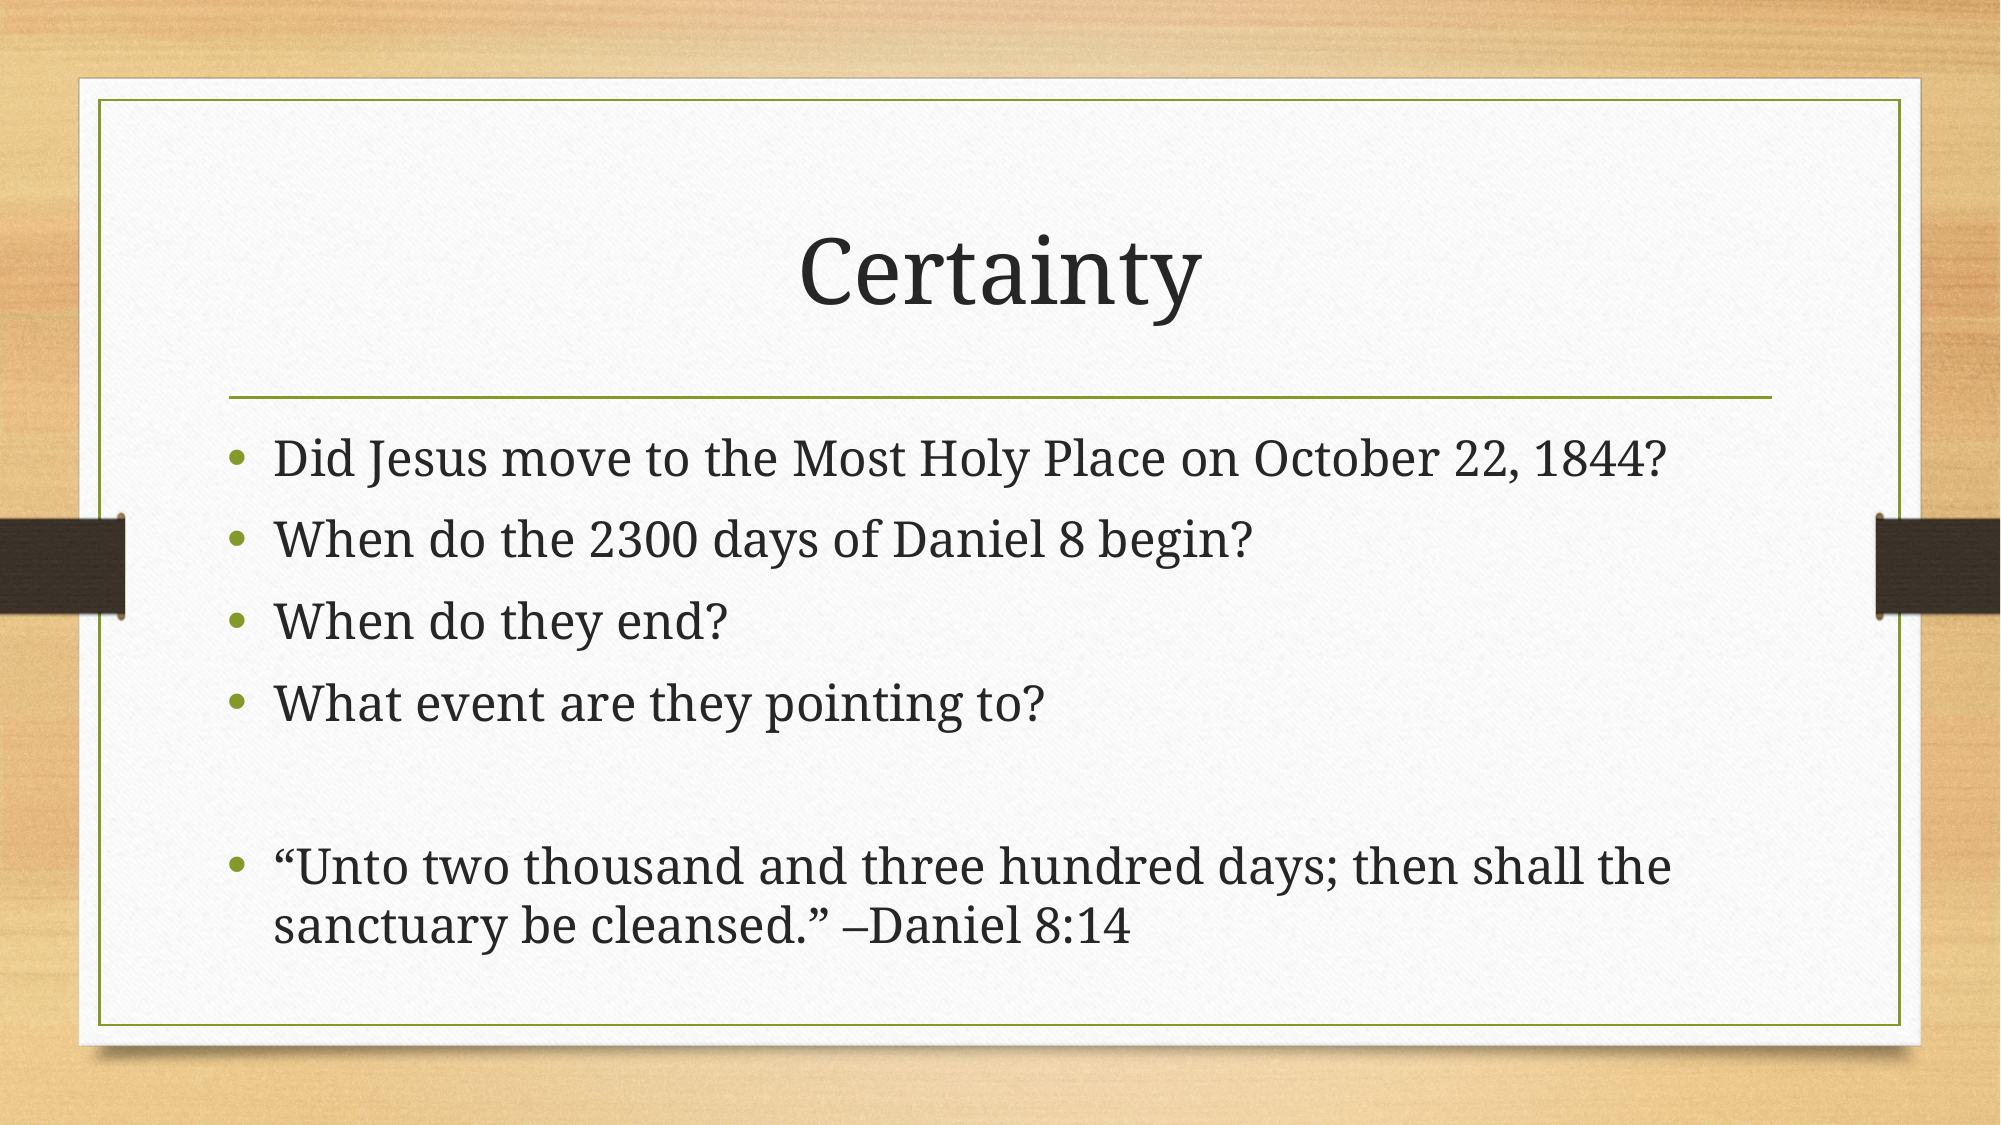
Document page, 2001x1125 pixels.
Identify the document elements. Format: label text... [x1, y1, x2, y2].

picture [0, 0, 2001, 1125]
list Did Jesus move to the Most Holy Place on October 22, 1844? When do the 2300 days of Daniel 8 begin? When do they end? What event are they pointing to? “Unto two thousand and three hundred days; then shall the sanctuary be cleansed.” –Daniel 8:14 [212, 419, 1788, 964]
title Certainty [212, 161, 1788, 375]
